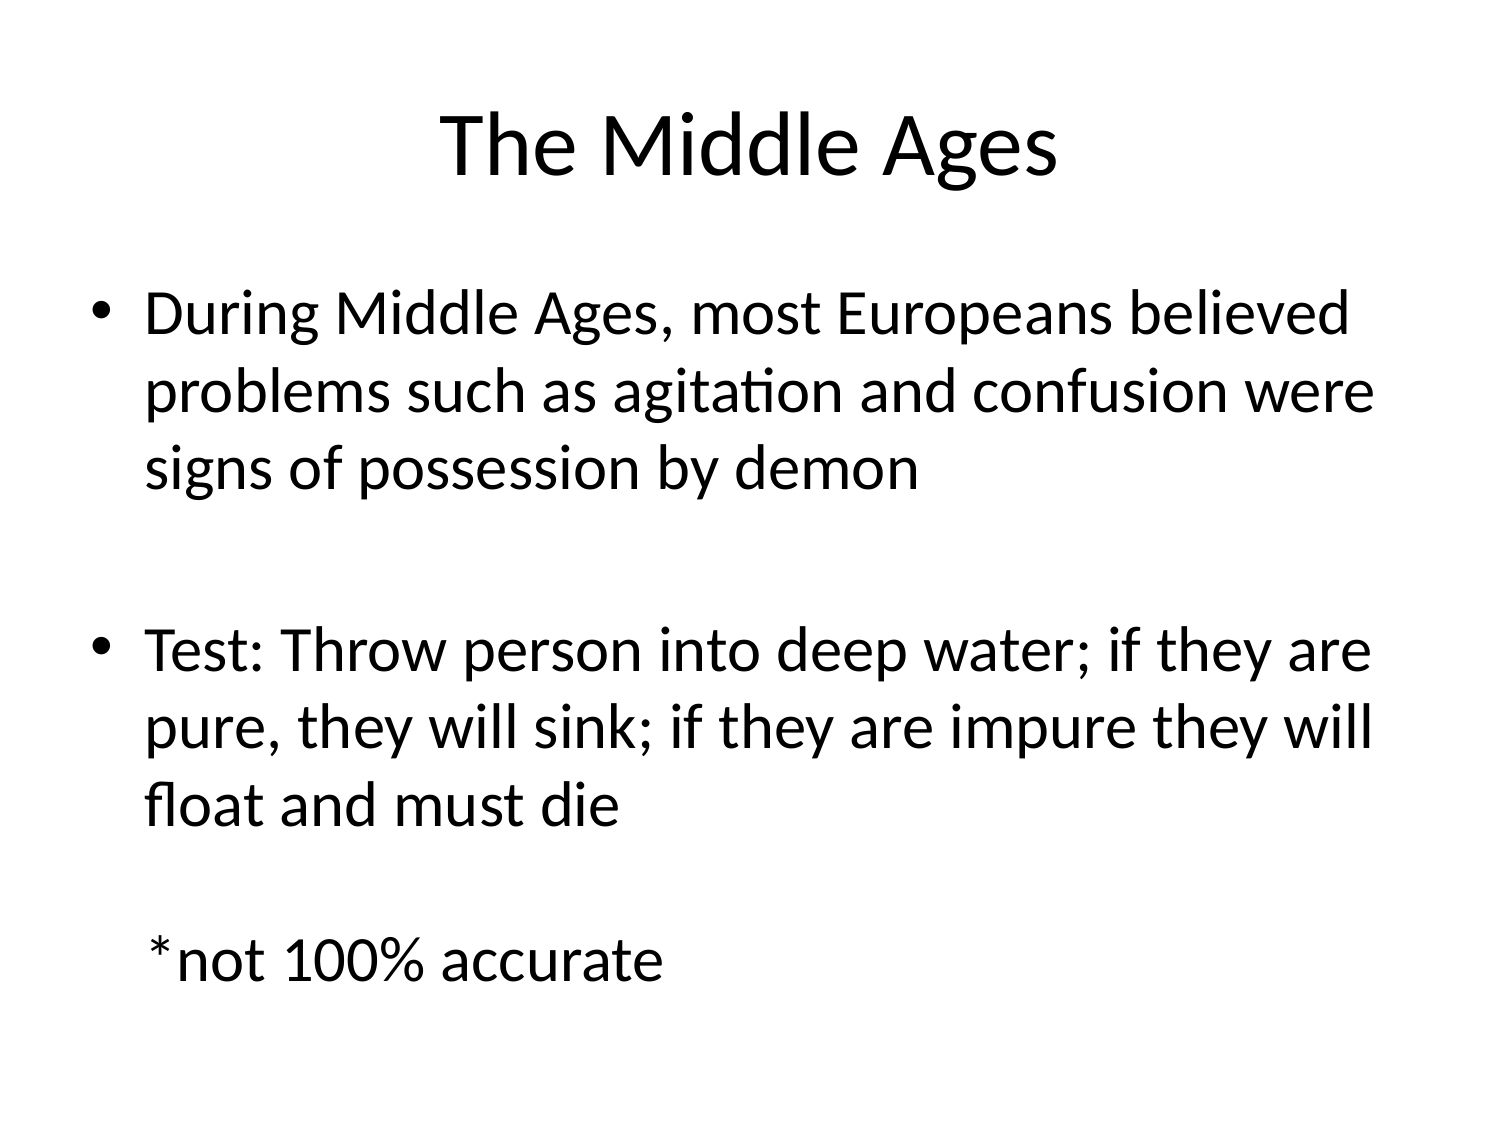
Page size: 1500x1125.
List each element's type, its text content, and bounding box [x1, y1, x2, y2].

title The Middle Ages [75, 45, 1425, 233]
list During Middle Ages, most Europeans believed problems such as agitation and confusion were signs of possession by demon Test: Throw person into deep water; if they are pure, they will sink; if they are impure they will float and must die *not 100% accurate [75, 262, 1425, 1005]
